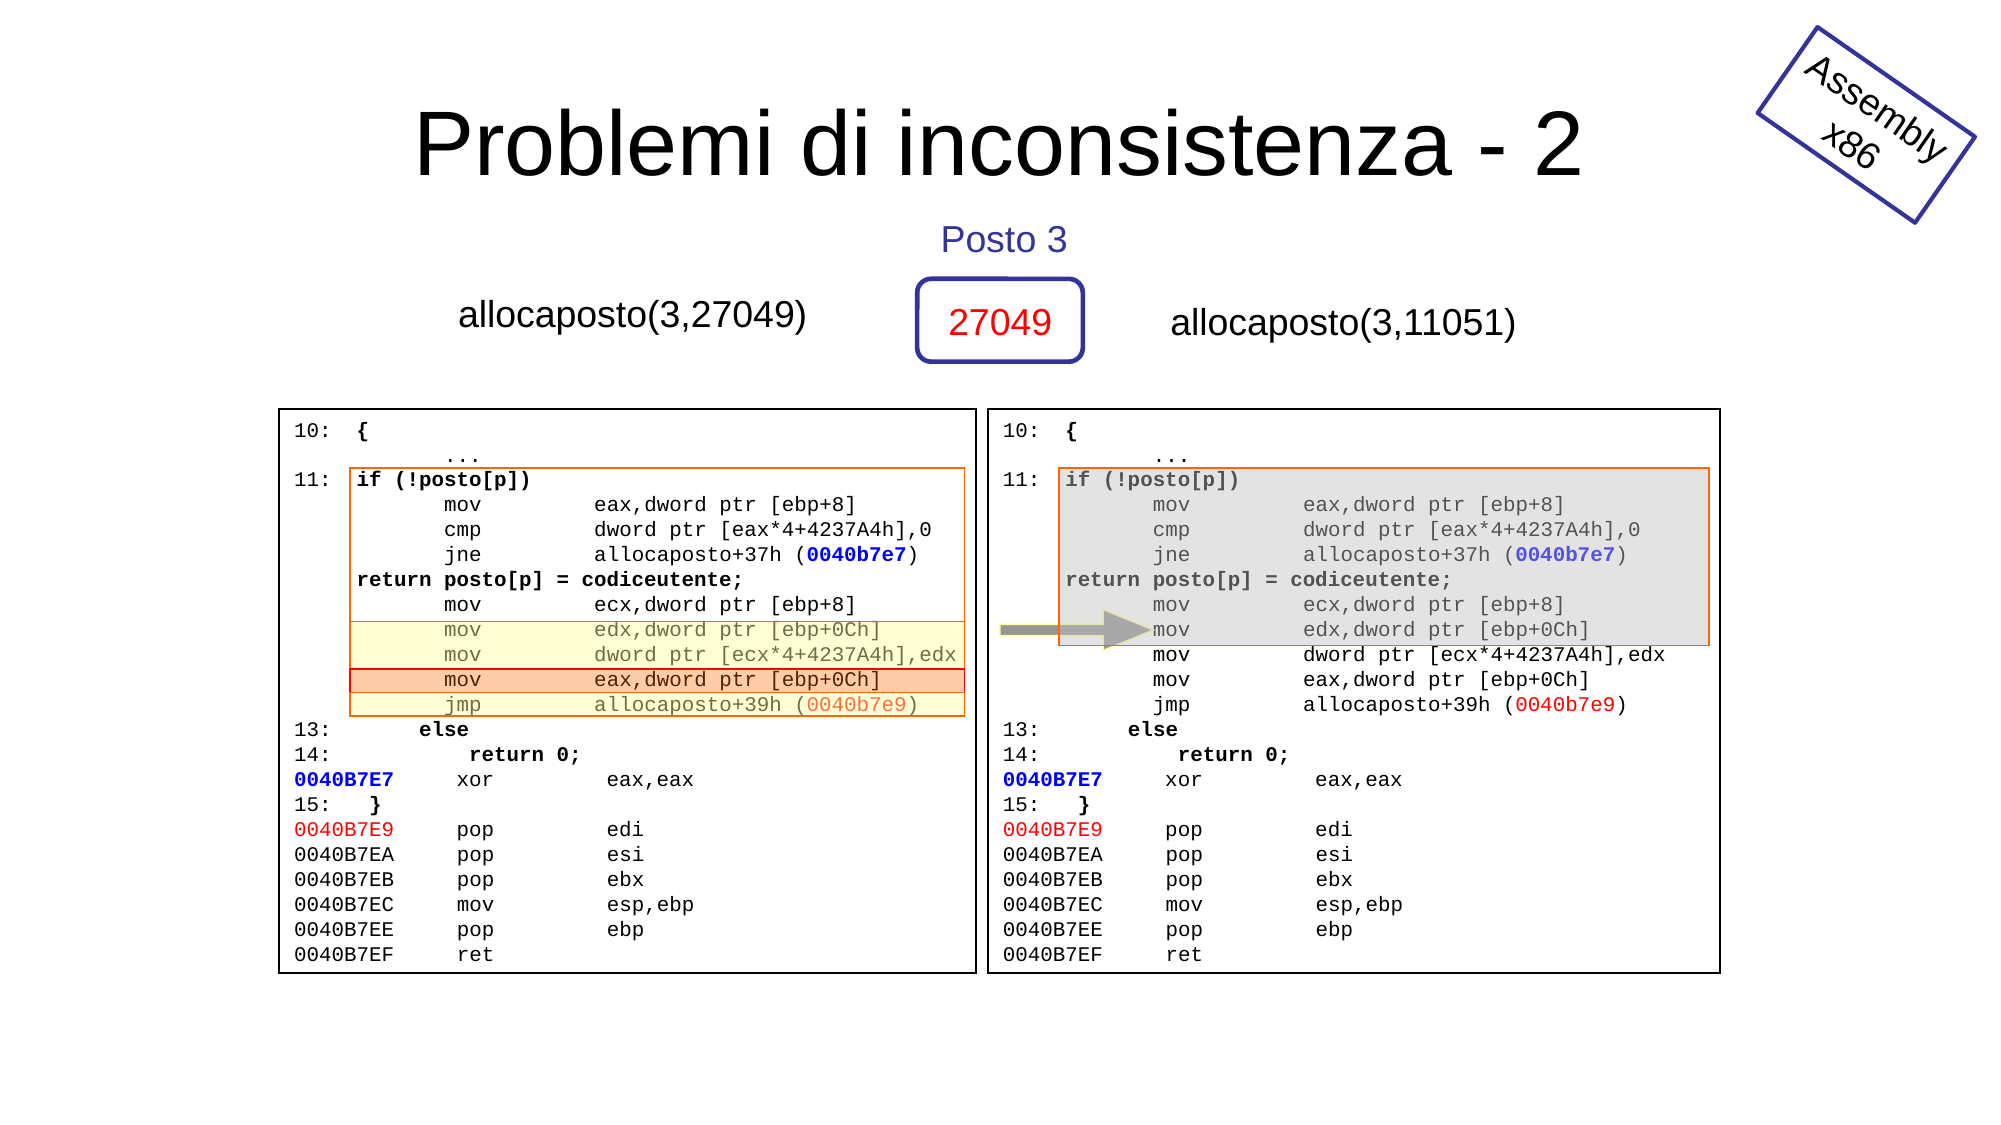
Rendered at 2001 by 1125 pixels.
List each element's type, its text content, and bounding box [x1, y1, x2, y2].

text_box [350, 692, 965, 717]
text_box [350, 467, 965, 622]
text_box [999, 624, 1059, 636]
text_box 10: { ... 11: if (!posto[p]) mov eax,dword ptr [ebp+8] cmp dword ptr [eax*4+4237A4h],0 jne allocaposto+37h (0040b7e7) return posto[p] = codiceutente; mov ecx,dword ptr [ebp+8] mov edx,dword ptr [ebp+0Ch] mov dword ptr [ecx*4+4237A4h],edx mov eax,dword ptr [ebp+0Ch] jmp allocaposto+39h (0040b7e9) 13: else 14: return 0; 0040B7E7 xor eax,eax 15: } 0040B7E9 pop edi 0040B7EA pop esi 0040B7EB pop ebx 0040B7EC mov esp,ebp 0040B7EE pop ebp 0040B7EF ret [279, 408, 977, 974]
text_box 27049 [929, 290, 1072, 351]
text_box Assembly x86 [1755, 24, 1978, 225]
text_box [350, 668, 965, 692]
title Problemi di inconsistenza - 2 [99, 45, 1900, 233]
text_box [917, 278, 1083, 362]
text_box [1059, 467, 1709, 646]
text_box allocaposto(3,11051) [1155, 290, 1532, 351]
text_box Posto 3 [925, 207, 1083, 268]
text_box 10: { ... 11: if (!posto[p]) mov eax,dword ptr [ebp+8] cmp dword ptr [eax*4+4237A4h],0 jne allocaposto+37h (0040b7e7) return posto[p] = codiceutente; mov ecx,dword ptr [ebp+8] mov edx,dword ptr [ebp+0Ch] mov dword ptr [ecx*4+4237A4h],edx mov eax,dword ptr [ebp+0Ch] jmp allocaposto+39h (0040b7e9) 13: else 14: return 0; 0040B7E7 xor eax,eax 15: } 0040B7E9 pop edi 0040B7EA pop esi 0040B7EB pop ebx 0040B7EC mov esp,ebp 0040B7EE pop ebp 0040B7EF ret [988, 408, 1721, 974]
text_box [350, 622, 965, 668]
text_box allocaposto(3,27049) [443, 282, 823, 342]
text_box [1103, 646, 1115, 651]
